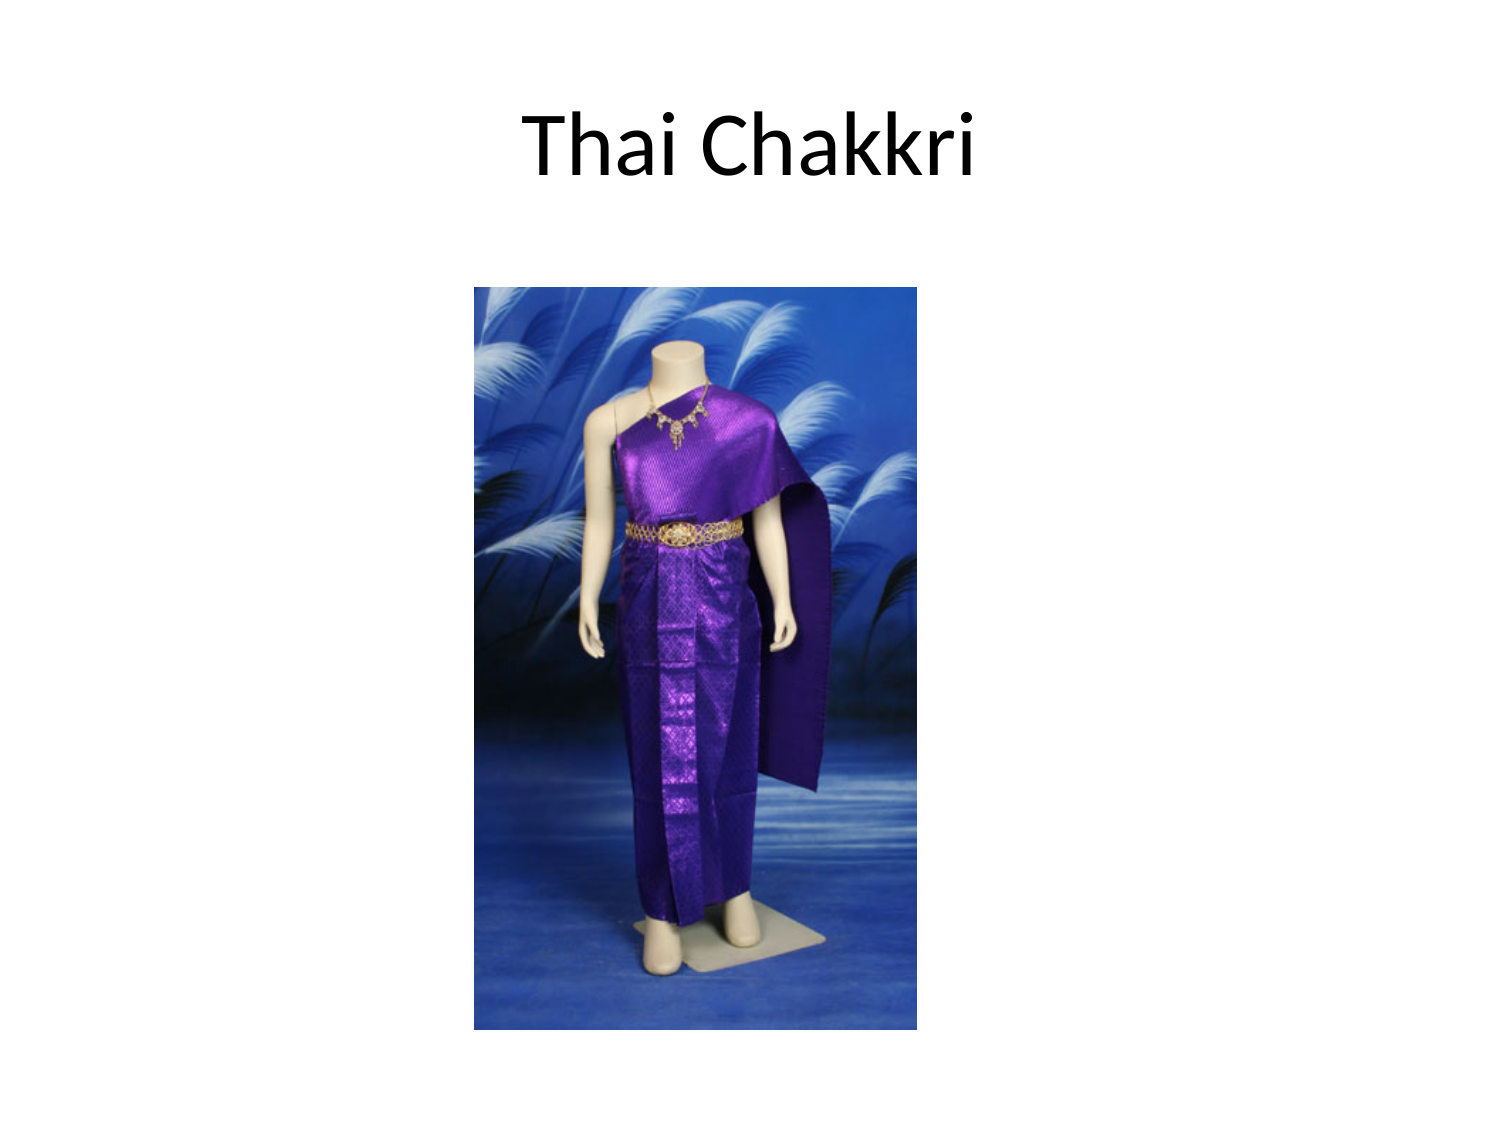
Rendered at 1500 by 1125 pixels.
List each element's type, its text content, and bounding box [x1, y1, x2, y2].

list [474, 287, 917, 1031]
title Thai Chakkri [75, 45, 1425, 233]
